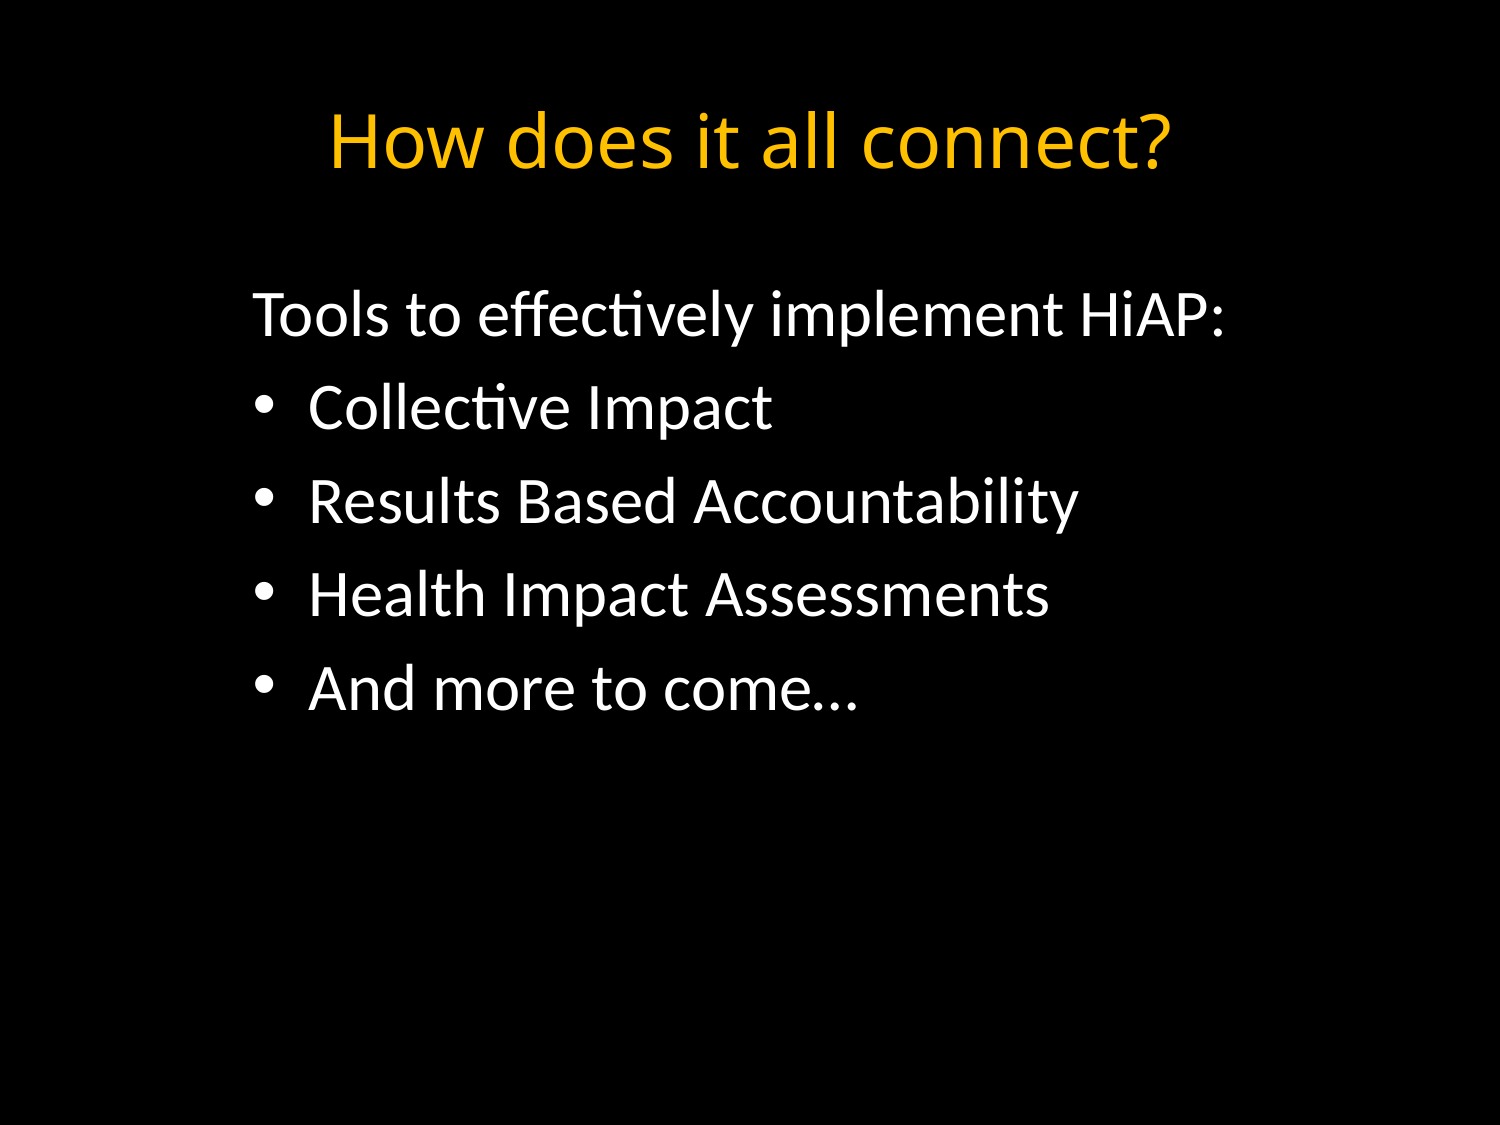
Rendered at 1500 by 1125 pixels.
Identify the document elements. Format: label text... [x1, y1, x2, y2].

list Tools to effectively implement HiAP: Collective Impact Results Based Accountability Health Impact Assessments And more to come… [237, 262, 1425, 1005]
title How does it all connect? [75, 45, 1425, 233]
